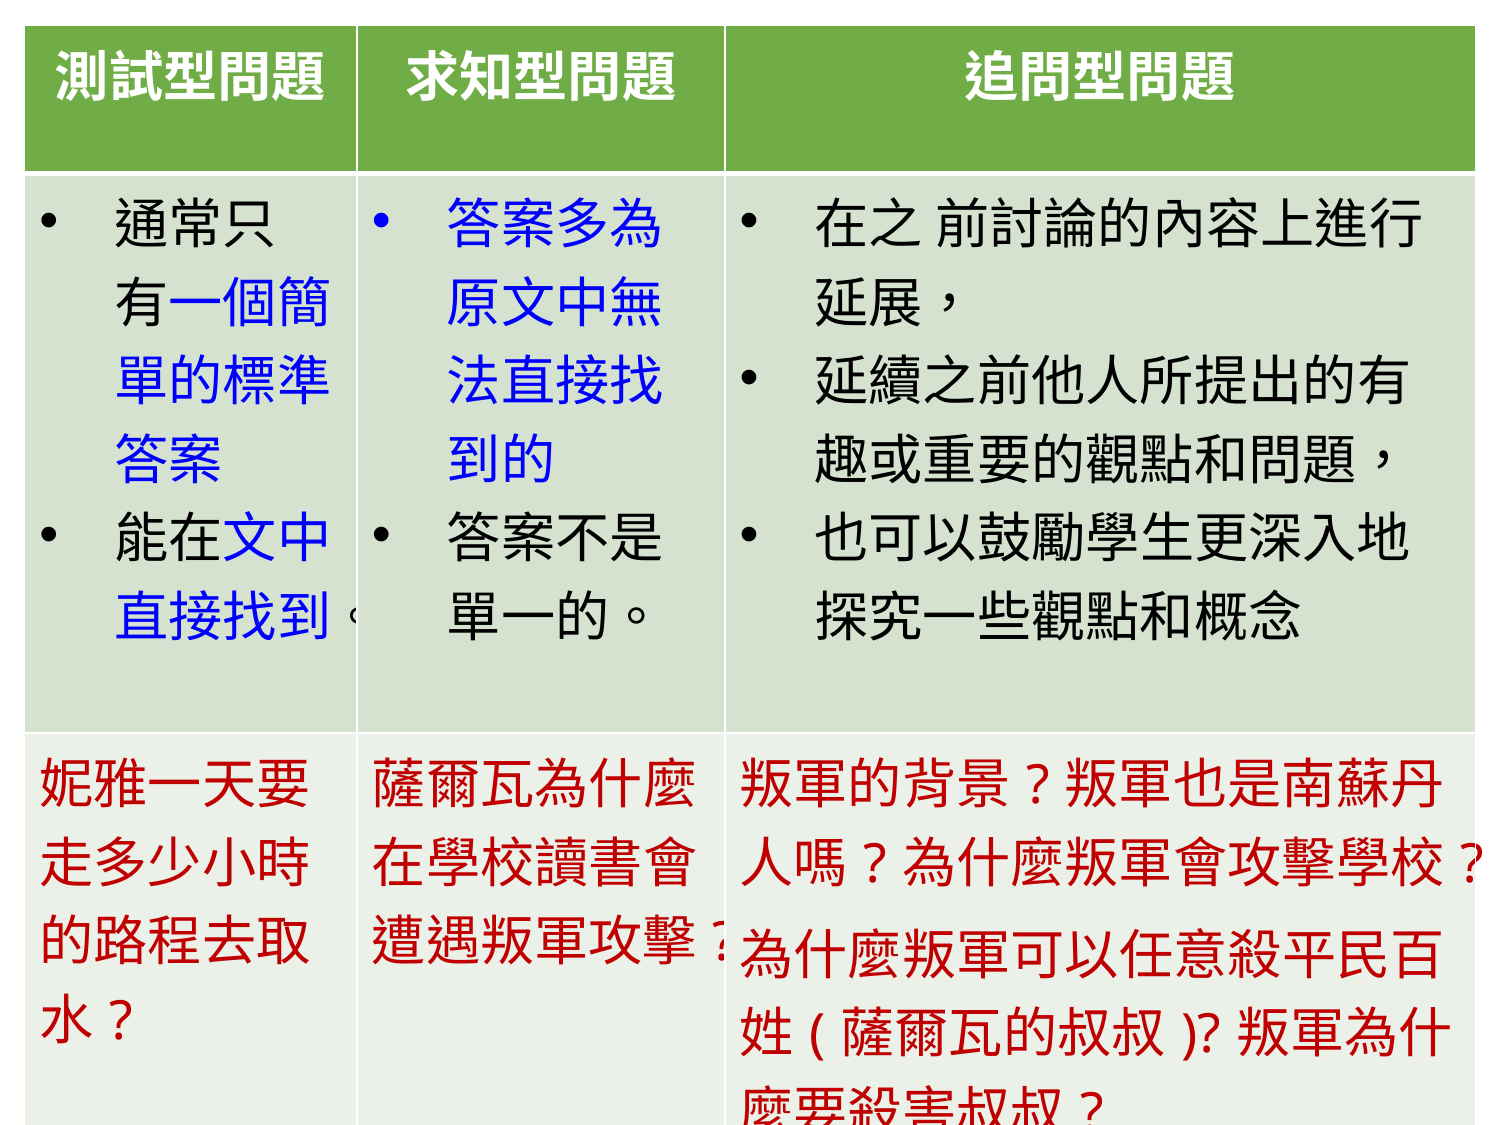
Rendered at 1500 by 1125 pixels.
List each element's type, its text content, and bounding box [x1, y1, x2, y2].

table_cell 叛軍的背景?叛軍也是南蘇丹人嗎?為什麼叛軍會攻擊學校? 為什麼叛軍可以任意殺平民百姓(薩爾瓦的叔叔)?叛軍為什麼要殺害叔叔? 南蘇丹政府軍在哪裡? [726, 734, 1475, 1125]
table_header 求知型問題 [358, 26, 724, 171]
table_cell 答案多為原文中無法直接找到的 答案不是單一的。 [358, 176, 724, 732]
table_header 追問型問題 [726, 26, 1475, 171]
table_cell 通常只 有一個簡單的標準答案 能在文中直接找到。 [25, 176, 356, 732]
table_cell 妮雅一天要走多少小時的路程去取水? [25, 734, 356, 1125]
table_cell 在之 前討論的內容上進行延展， 延續之前他人所提出的有趣或重要的觀點和問題， 也可以鼓勵學生更深入地探究一些觀點和概念 [726, 176, 1475, 732]
table_header 測試型問題 [25, 26, 356, 171]
table_cell 薩爾瓦為什麼在學校讀書會遭遇叛軍攻擊? [358, 734, 724, 1125]
